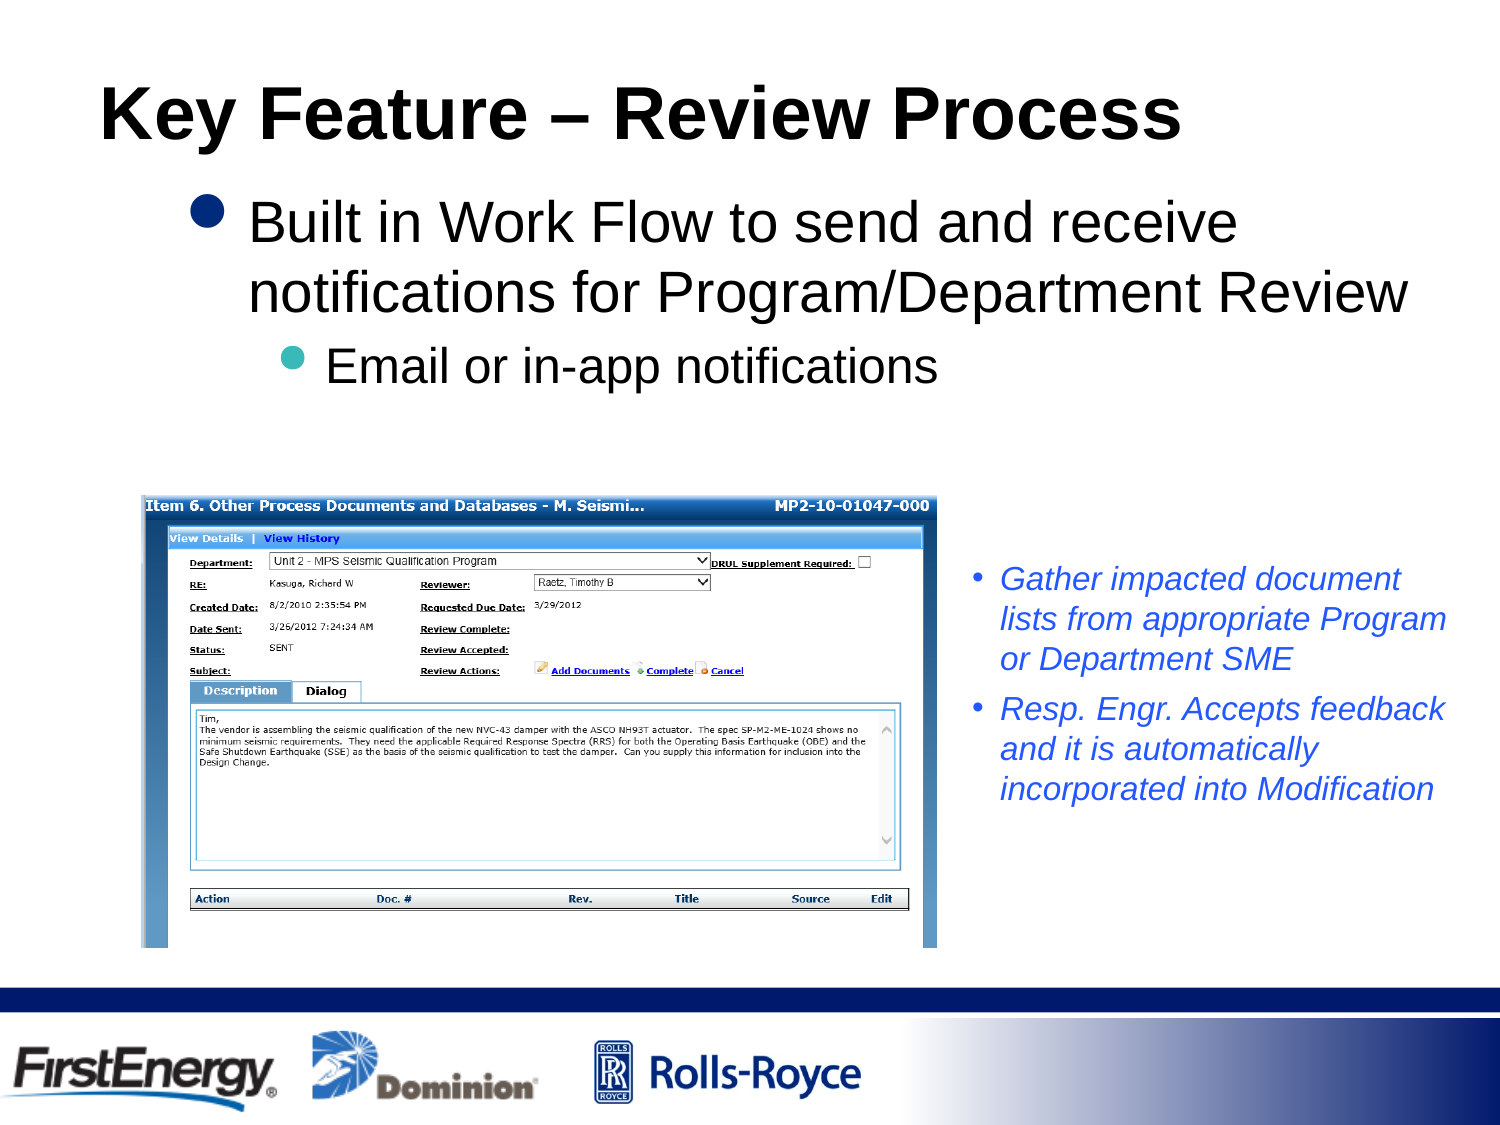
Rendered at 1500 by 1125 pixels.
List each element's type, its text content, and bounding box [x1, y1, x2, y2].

text_box Gather impacted document lists from appropriate Program or Department SME Resp. Engr. Accepts feedback and it is automatically incorporated into Modification [957, 549, 1469, 865]
list Built in Work Flow to send and receive notifications for Program/Department Review Email or in-app notifications [185, 183, 1423, 503]
picture [594, 1040, 861, 1104]
picture [140, 494, 937, 948]
picture [0, 998, 279, 1114]
picture [291, 1009, 561, 1122]
title Key Feature – Review Process [99, 75, 1387, 207]
